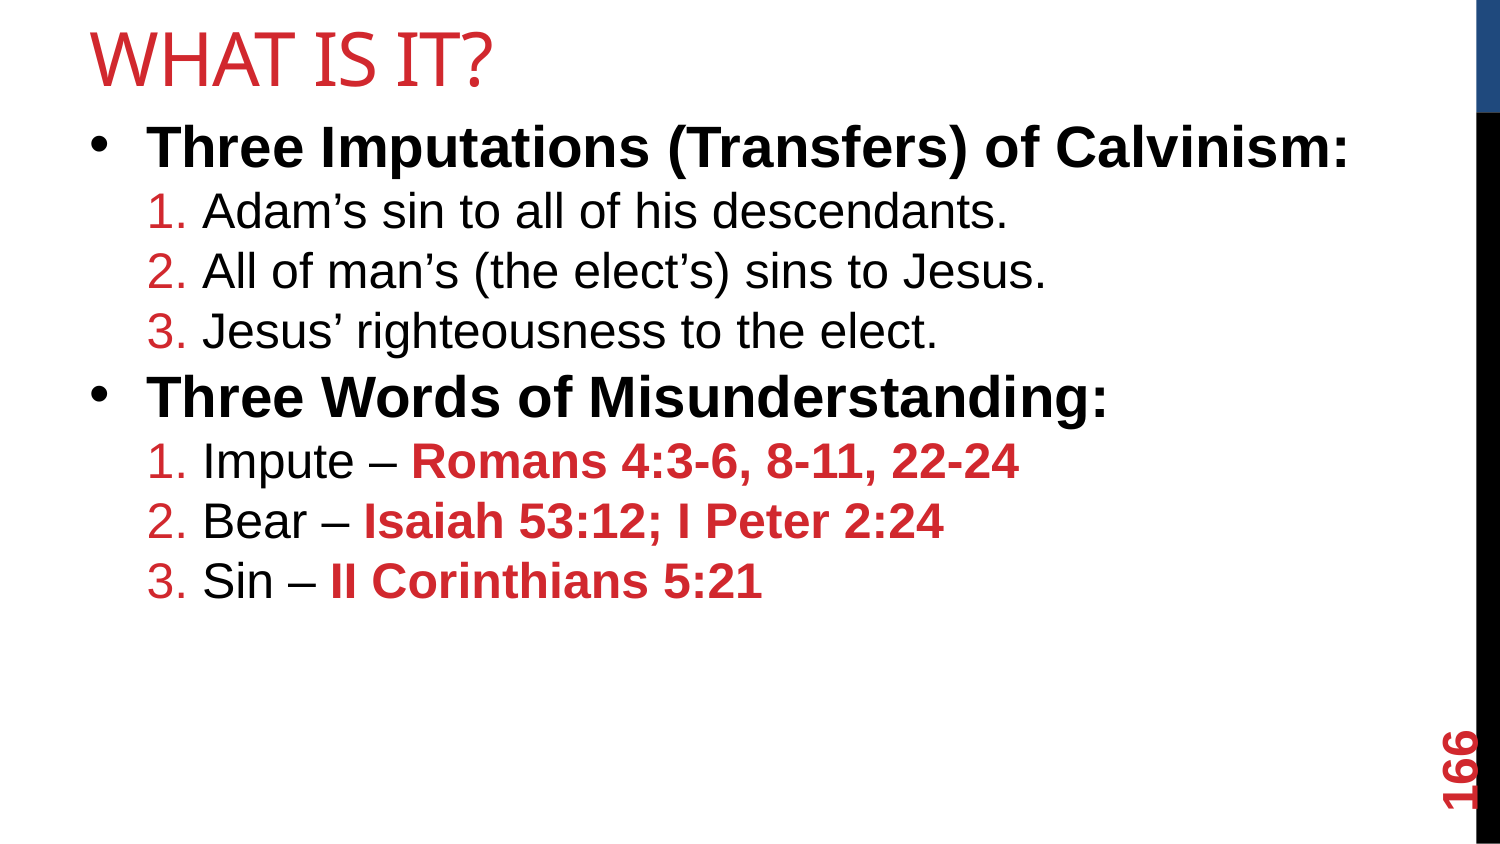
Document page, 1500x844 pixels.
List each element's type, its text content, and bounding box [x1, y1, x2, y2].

text_box <number> [1427, 665, 1488, 828]
text_box What is It? [75, 11, 1425, 101]
text_box Three Imputations (Transfers) of Calvinism: Adam’s sin to all of his descendants. All of man’s (the elect’s) sins to Jesus. Jesus’ righteousness to the elect. Three Words of Misunderstanding: Impute – Romans 4:3-6, 8-11, 22-24 Bear – Isaiah 53:12; I Peter 2:24 Sin – II Corinthians 5:21 [75, 101, 1425, 810]
